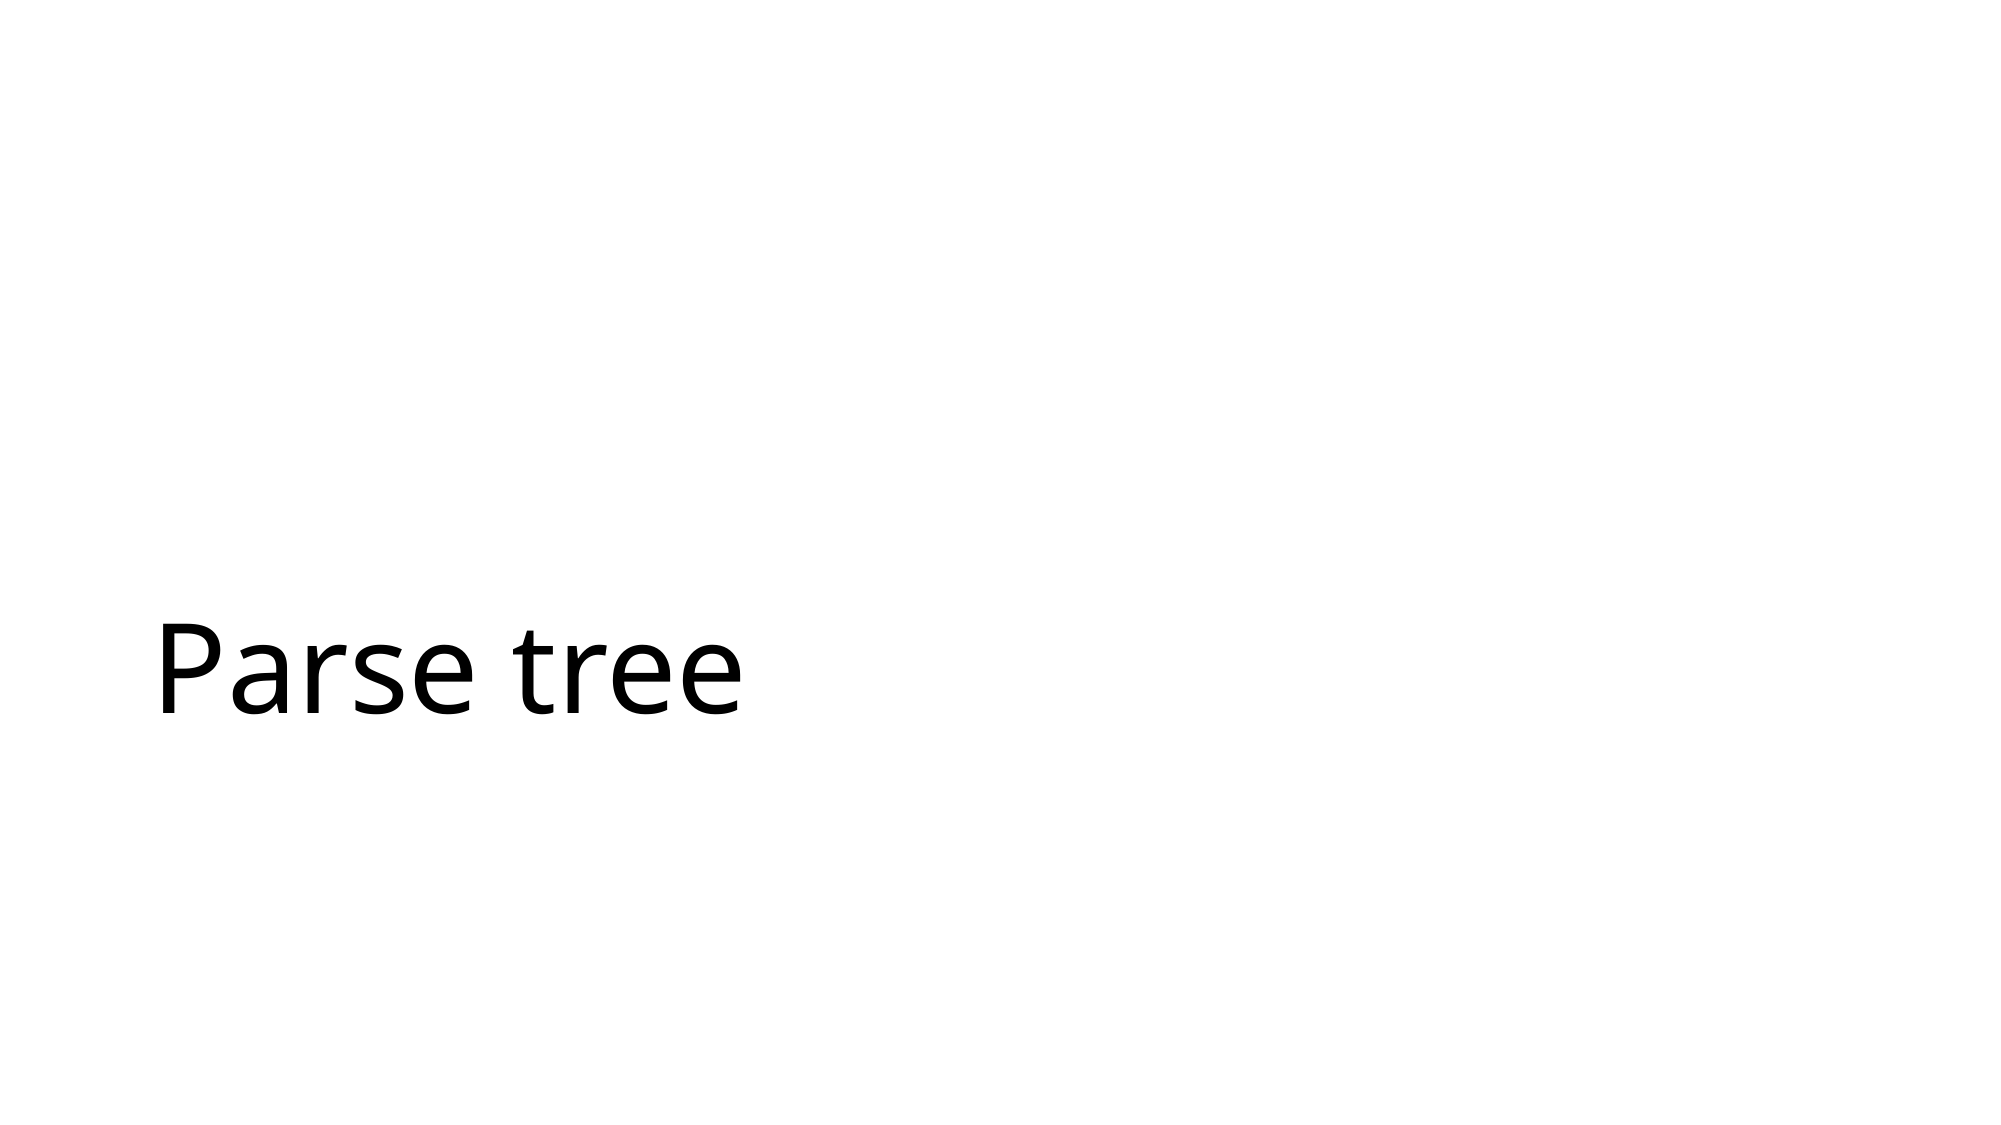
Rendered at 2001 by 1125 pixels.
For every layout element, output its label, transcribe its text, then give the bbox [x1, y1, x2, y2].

title Parse tree [136, 280, 1862, 749]
